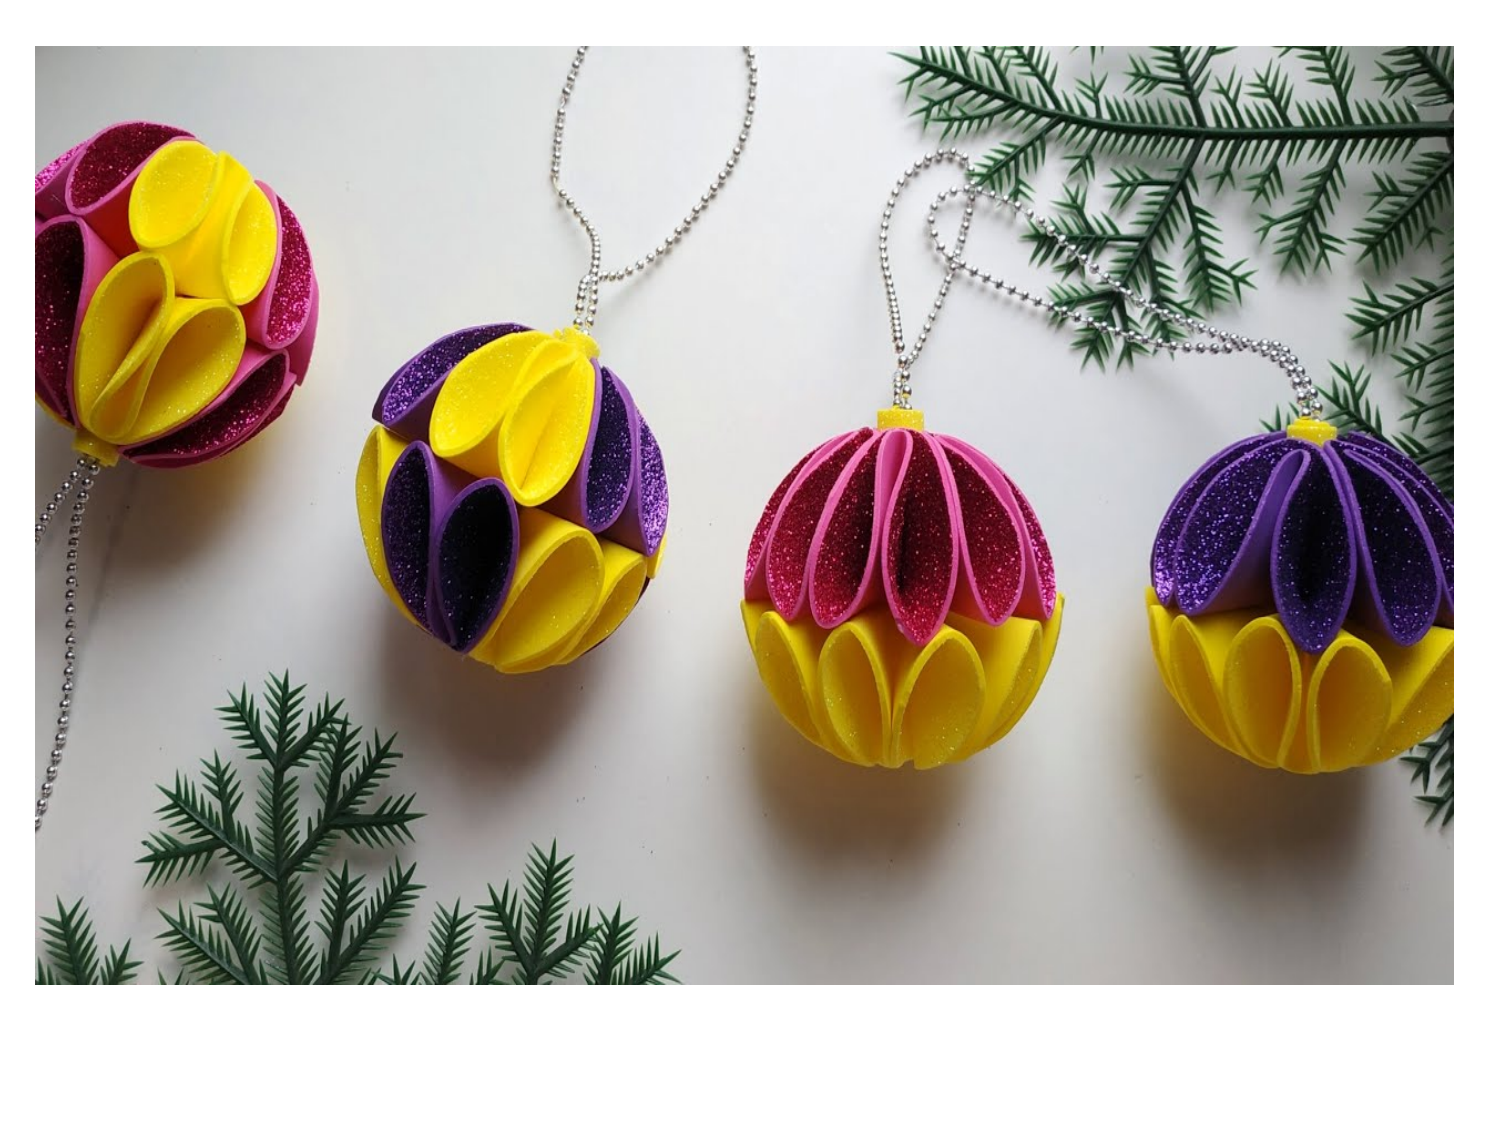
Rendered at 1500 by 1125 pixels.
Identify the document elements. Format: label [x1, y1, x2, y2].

picture [34, 46, 1454, 985]
